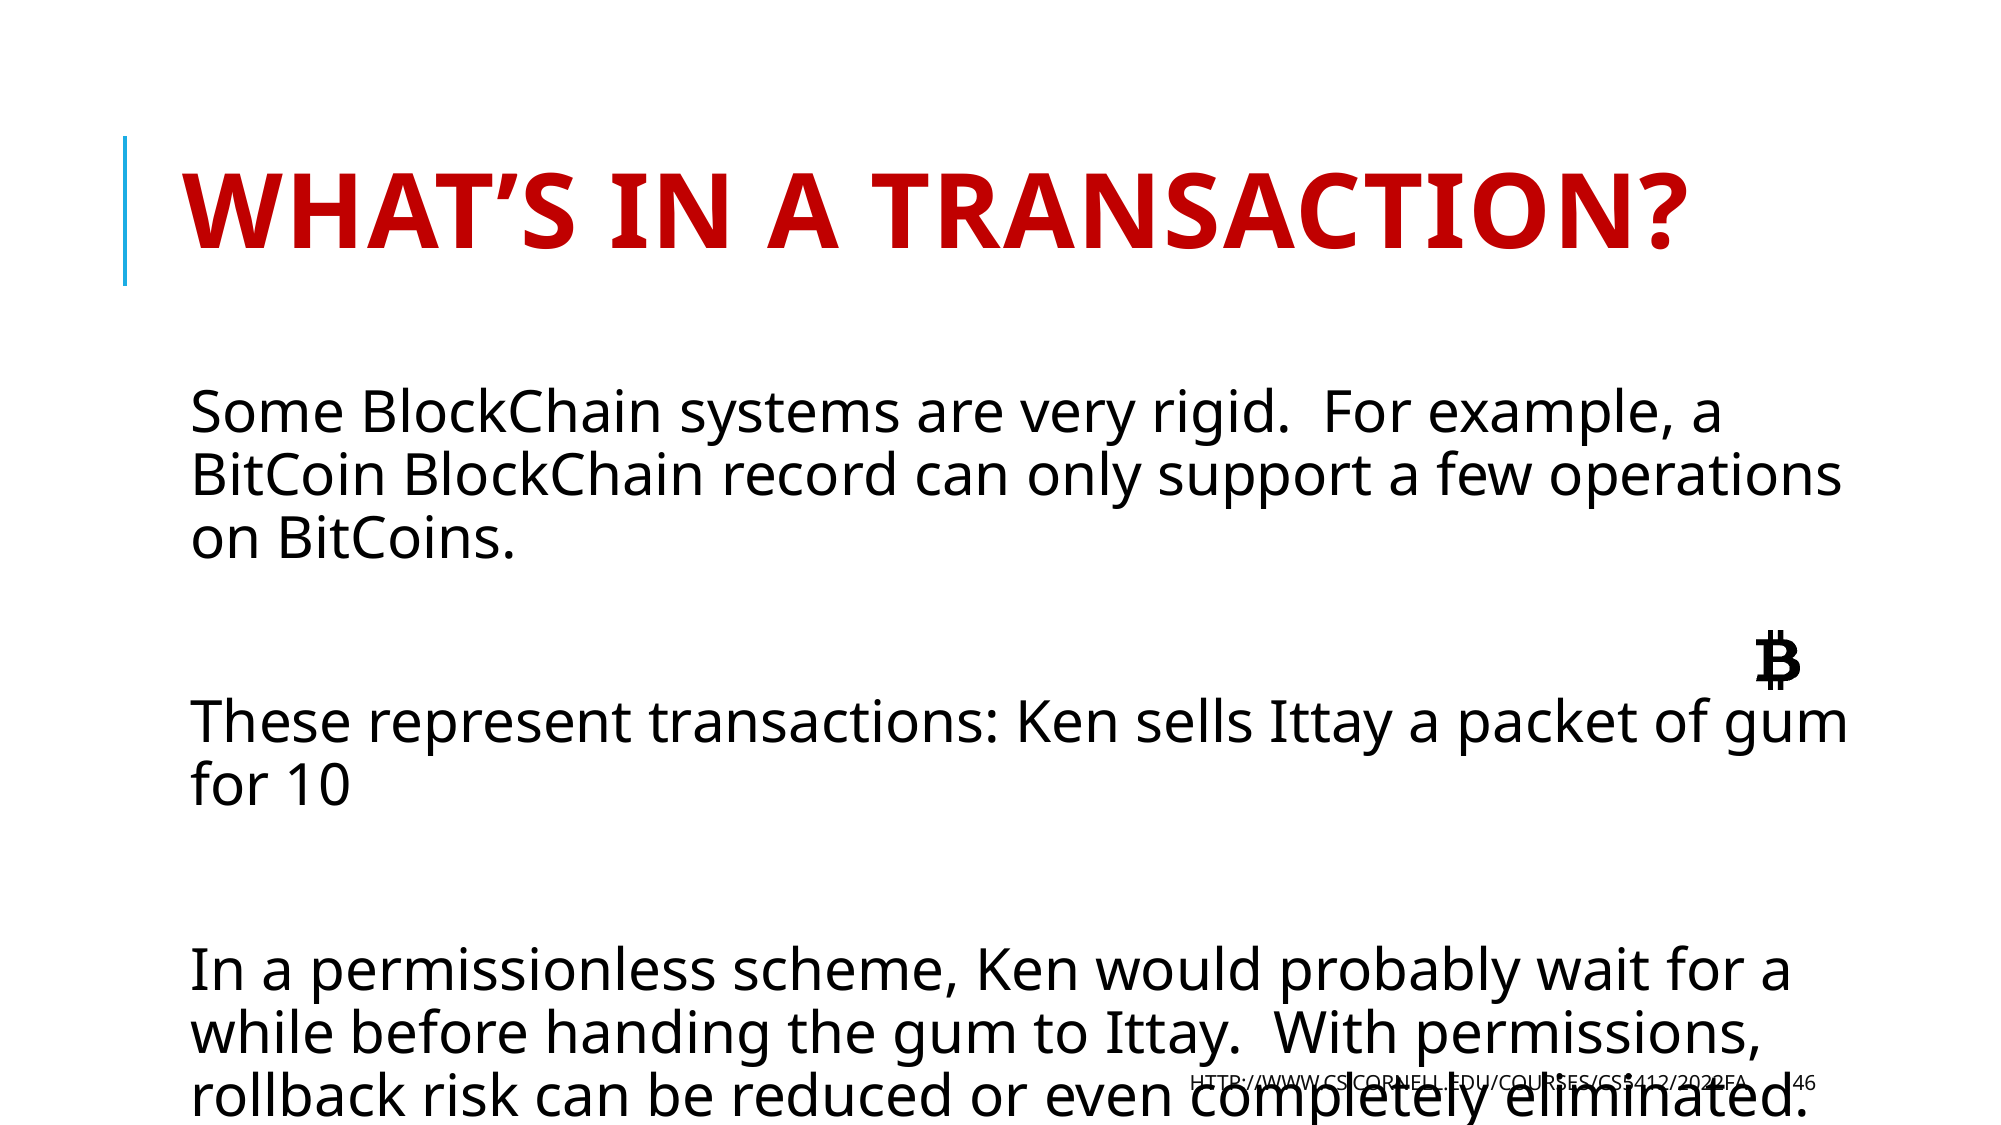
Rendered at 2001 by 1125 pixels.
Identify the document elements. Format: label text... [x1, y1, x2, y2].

picture [1756, 630, 1800, 691]
footer http://www.cs.cornell.edu/courses/cs5412/2022fa [794, 1061, 1763, 1107]
list Some BlockChain systems are very rigid. For example, a BitCoin BlockChain record can only support a few operations on BitCoins. These represent transactions: Ken sells Ittay a packet of gum for 10 In a permissionless scheme, Ken would probably wait for a while before handing the gum to Ittay. With permissions, rollback risk can be reduced or even completely eliminated. [168, 375, 1938, 1035]
slide_number 46 [1777, 1061, 1938, 1107]
title What’s In a Transaction? [168, 96, 1938, 342]
